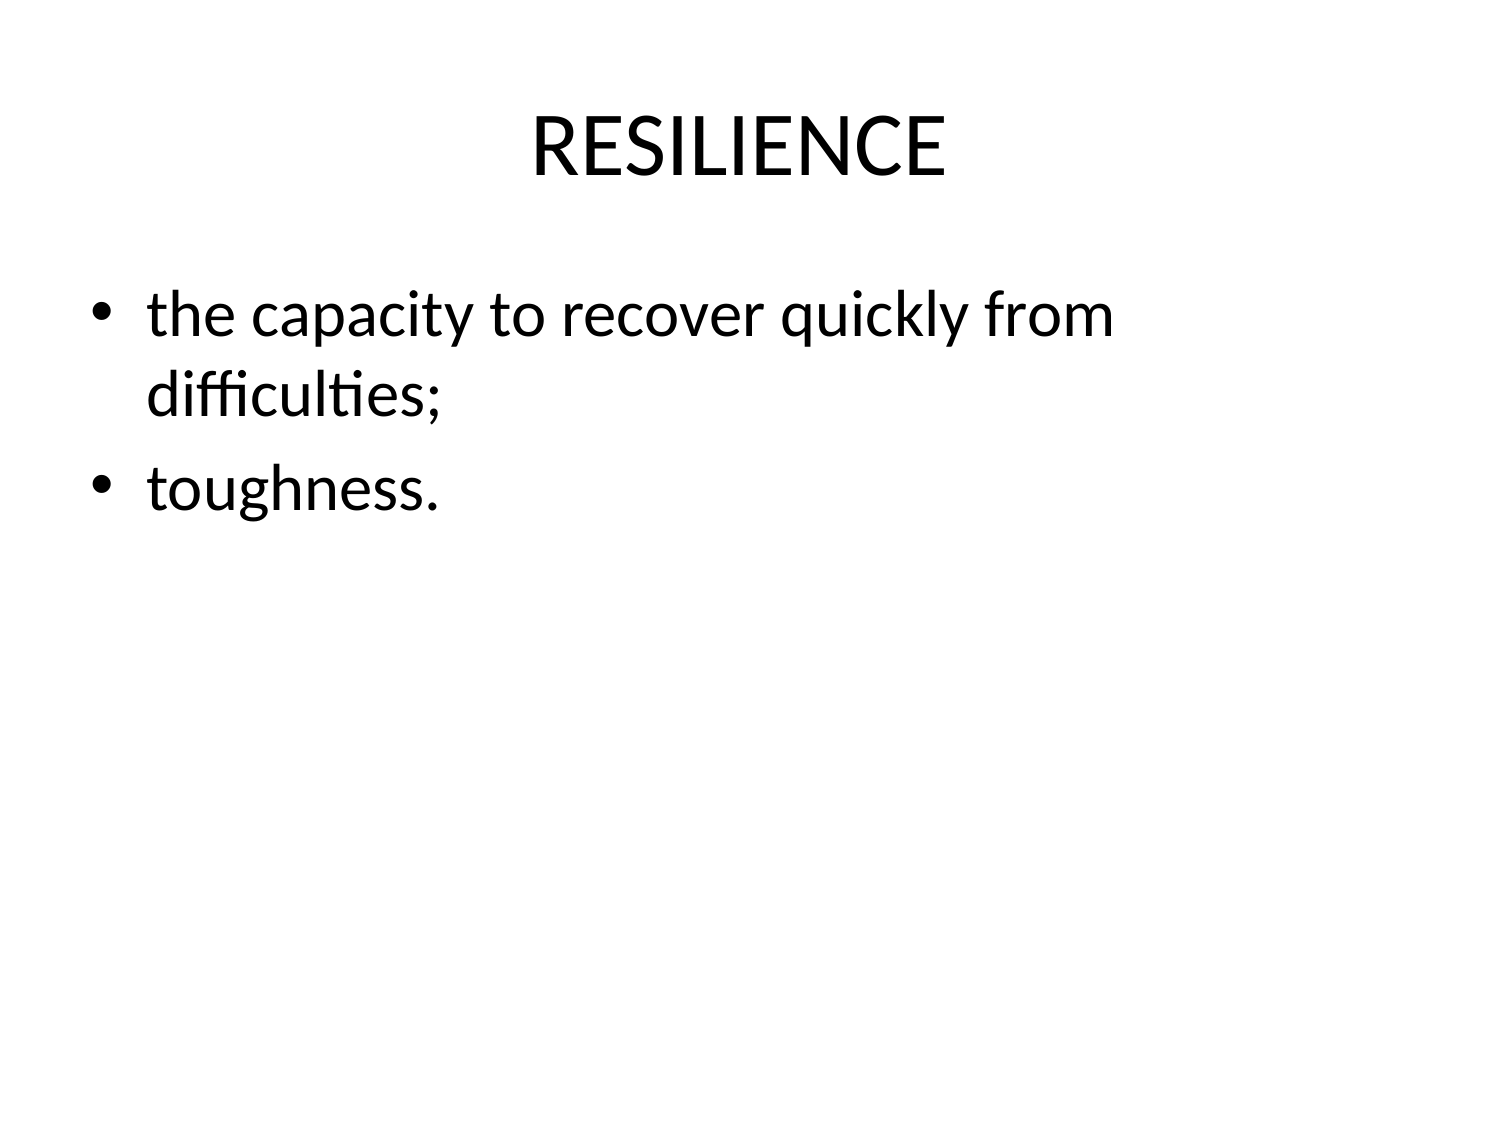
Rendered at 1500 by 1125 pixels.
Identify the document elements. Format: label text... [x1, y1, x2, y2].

title RESILIENCE [75, 45, 1425, 233]
list the capacity to recover quickly from difficulties; toughness. [75, 262, 1425, 1005]
